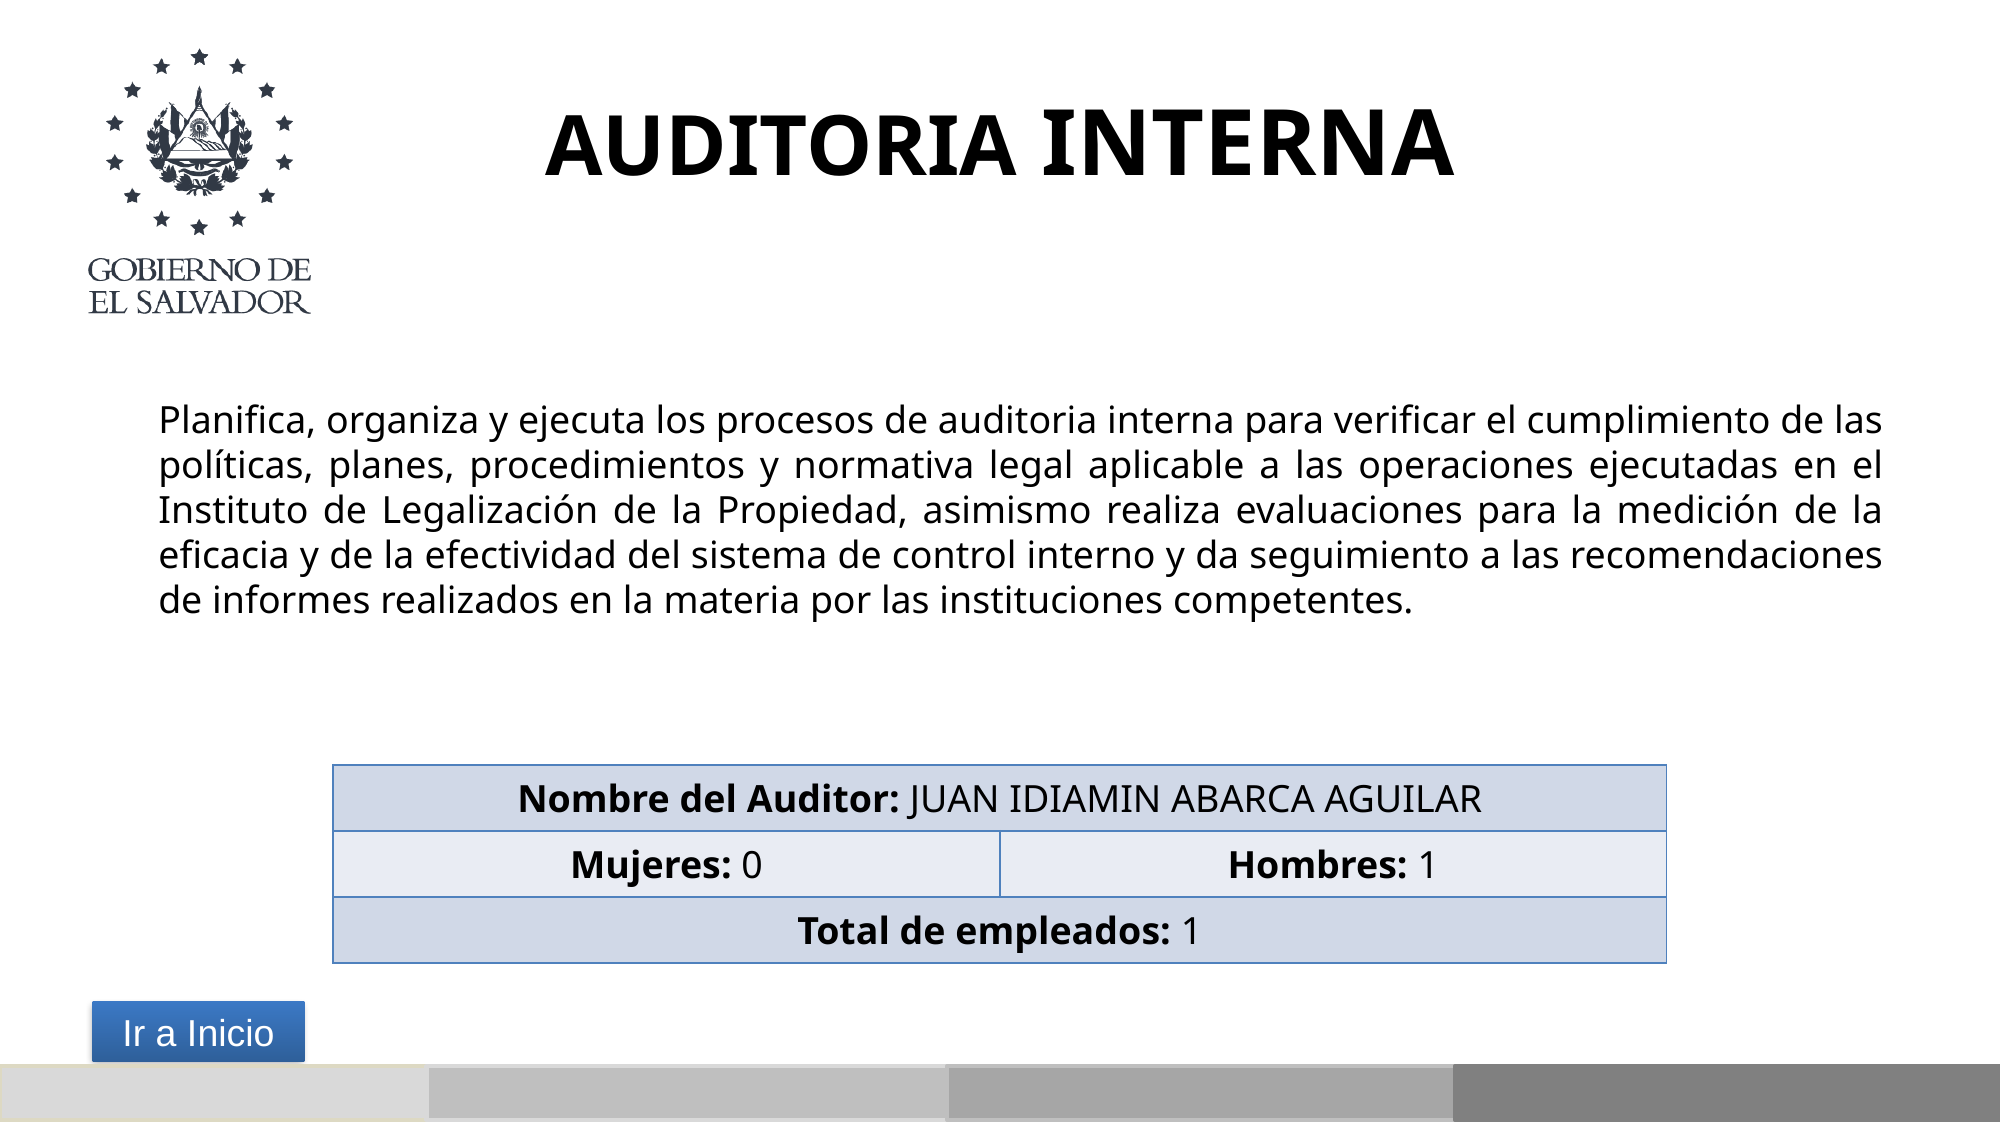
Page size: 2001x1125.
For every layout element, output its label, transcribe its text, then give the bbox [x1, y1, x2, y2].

table_cell Hombres: 1 [1001, 832, 1666, 896]
table_cell Total de empleados: 1 [334, 898, 1666, 962]
table_header Nombre del Auditor: JUAN IDIAMIN ABARCA AGUILAR [334, 766, 1666, 830]
list Planifica, organiza y ejecuta los procesos de auditoria interna para verificar el cumplimiento de las políticas, planes, procedimientos y normativa legal aplicable a las operaciones ejecutadas en el Instituto de Legalización de la Propiedad, asimismo realiza evaluaciones para la medición de la eficacia y de la efectividad del sistema de control interno y da seguimiento a las recomendaciones de informes realizados en la materia por las instituciones competentes. [135, 388, 1900, 1064]
text_box Ir a Inicio [92, 1001, 305, 1062]
title AUDITORIA INTERNA [342, 45, 1900, 233]
table_cell Mujeres: 0 [334, 832, 999, 896]
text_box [0, 1065, 2000, 1121]
picture [73, 22, 339, 334]
